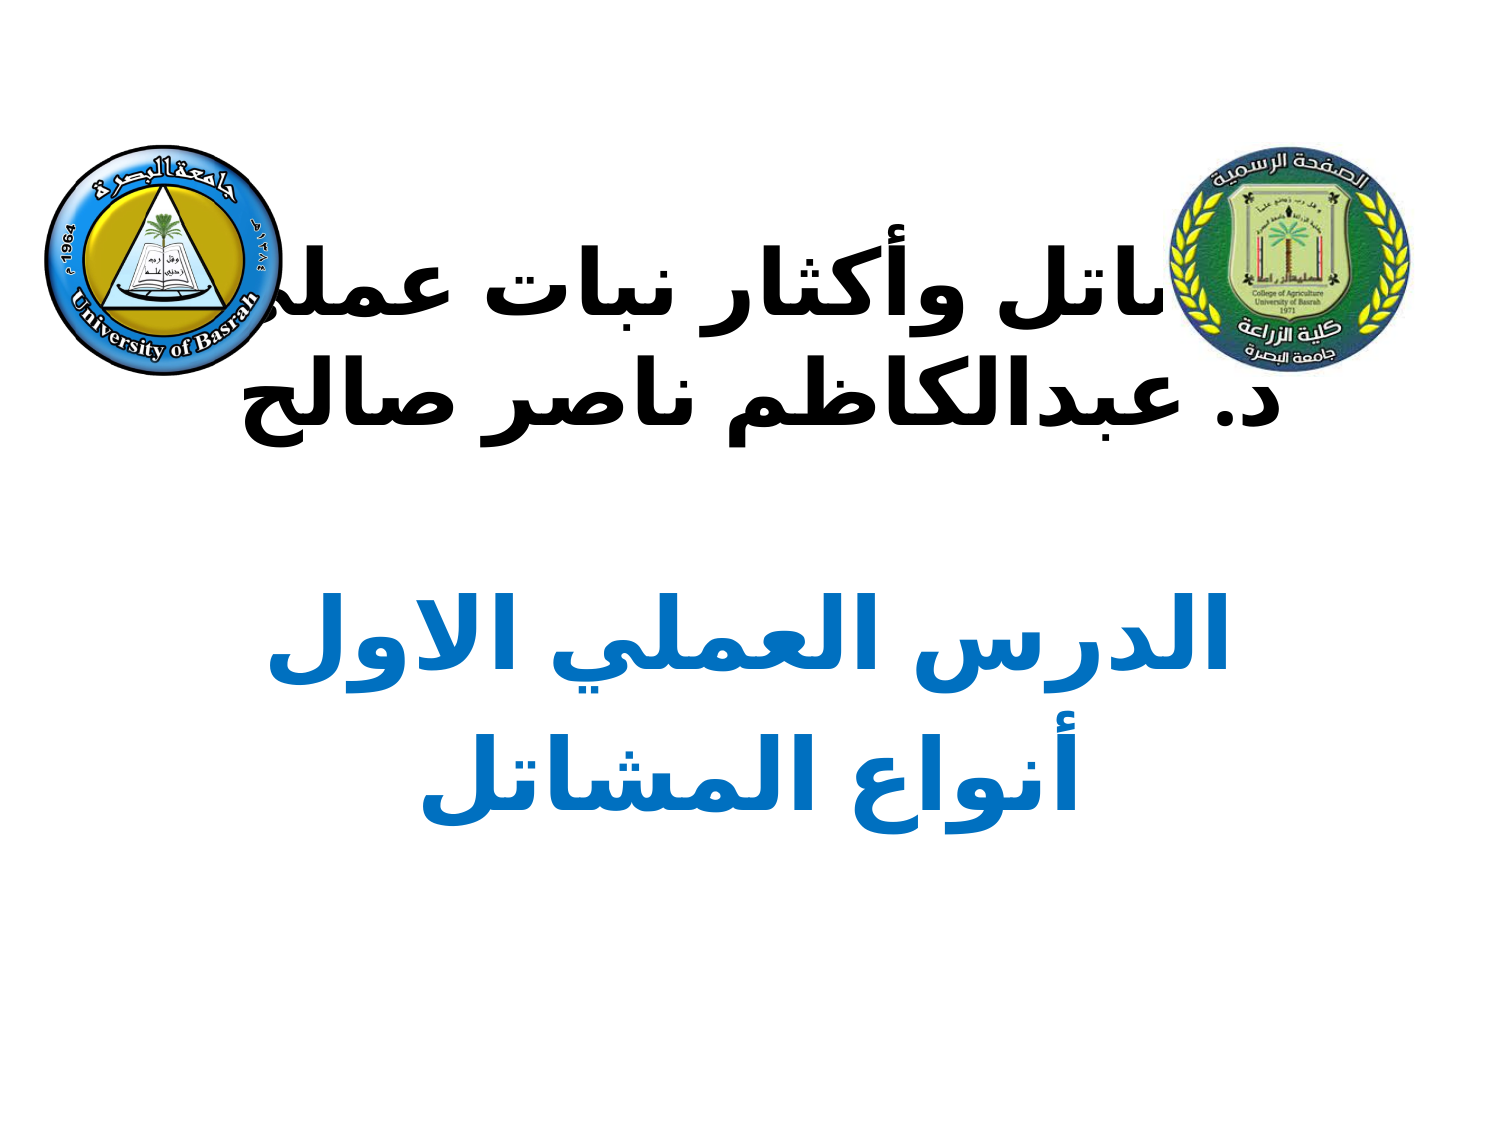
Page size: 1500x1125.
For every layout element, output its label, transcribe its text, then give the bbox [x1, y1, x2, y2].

subtitle الدرس العملي الاول أنواع المشاتل [225, 562, 1275, 925]
picture [1163, 141, 1415, 377]
picture [41, 141, 284, 377]
title مشاتل وأكثار نبات عملي د. عبدالكاظم ناصر صالح [112, 90, 1388, 468]
